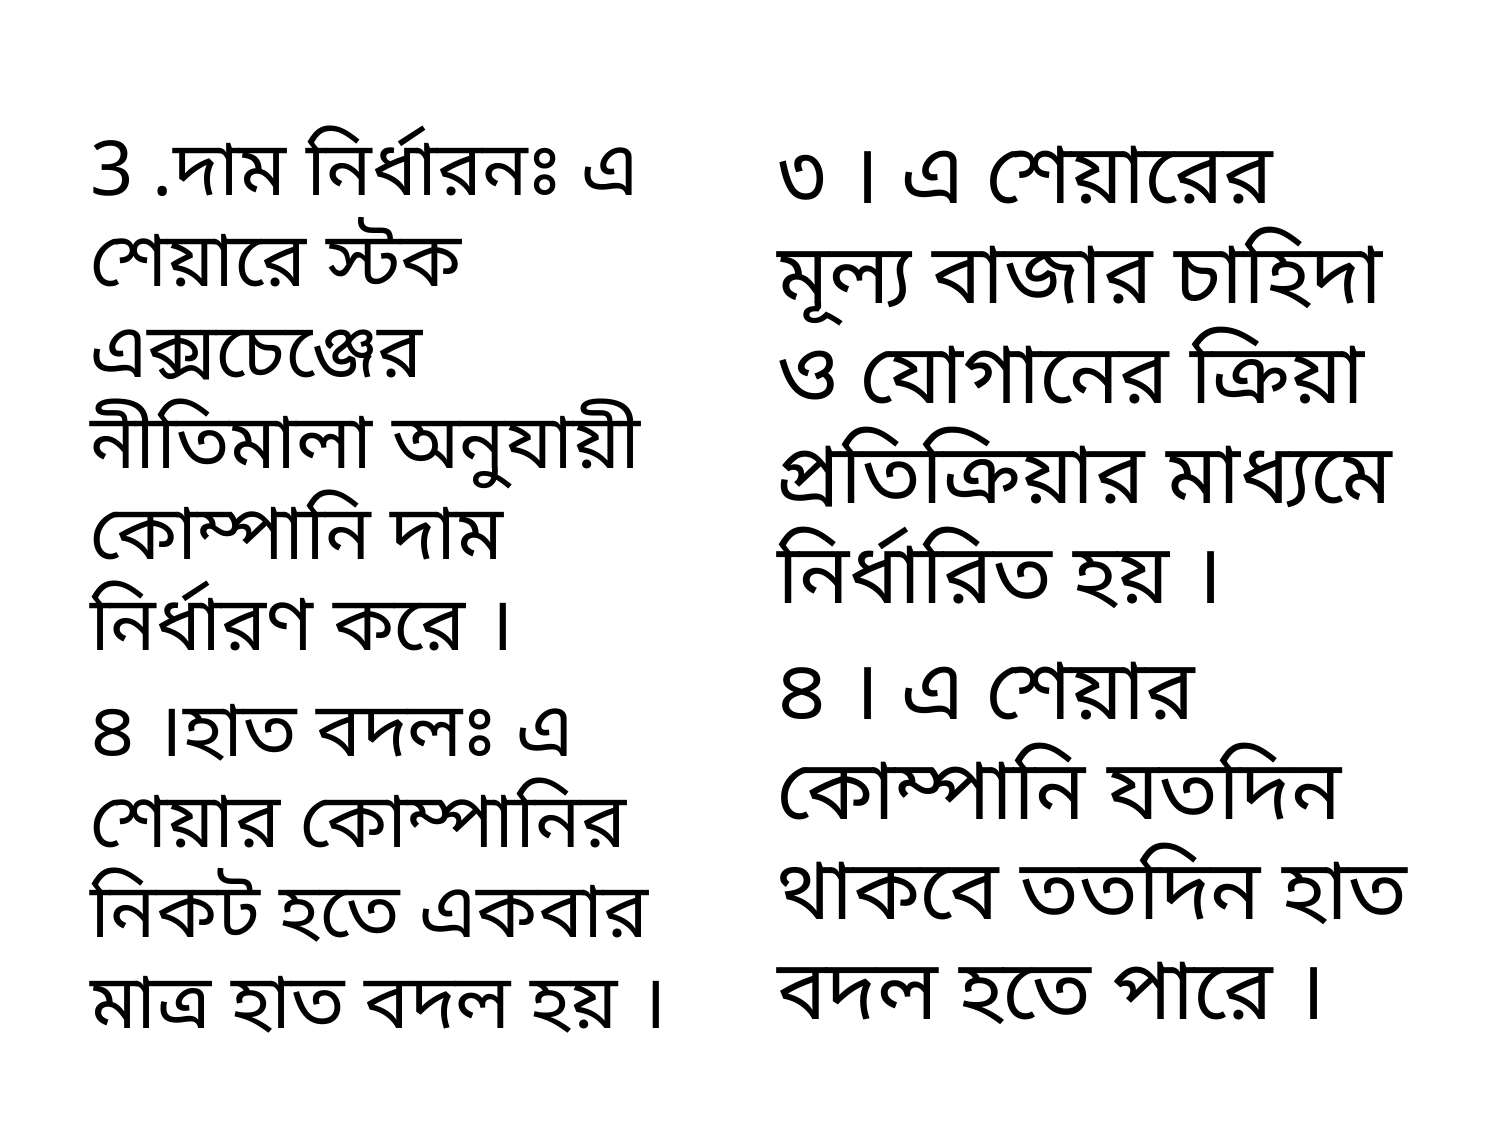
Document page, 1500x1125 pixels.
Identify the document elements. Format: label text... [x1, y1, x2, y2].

list 3 .দাম নির্ধারনঃ এ শেয়ারে স্টক এক্সচেঞ্জের নীতিমালা অনুযায়ী কোম্পানি দাম নির্ধারণ করে । ৪ ।হাত বদলঃ এ শেয়ার কোম্পানির নিকট হতে একবার মাত্র হাত বদল হয় । [75, 112, 738, 1063]
list ৩ । এ শেয়ারের মূল্য বাজার চাহিদা ও যোগানের ক্রিয়া প্রতিক্রিয়ার মাধ্যমে নির্ধারিত হয় । ৪ । এ শেয়ার কোম্পানি যতদিন থাকবে ততদিন হাত বদল হতে পারে । [762, 112, 1425, 1063]
